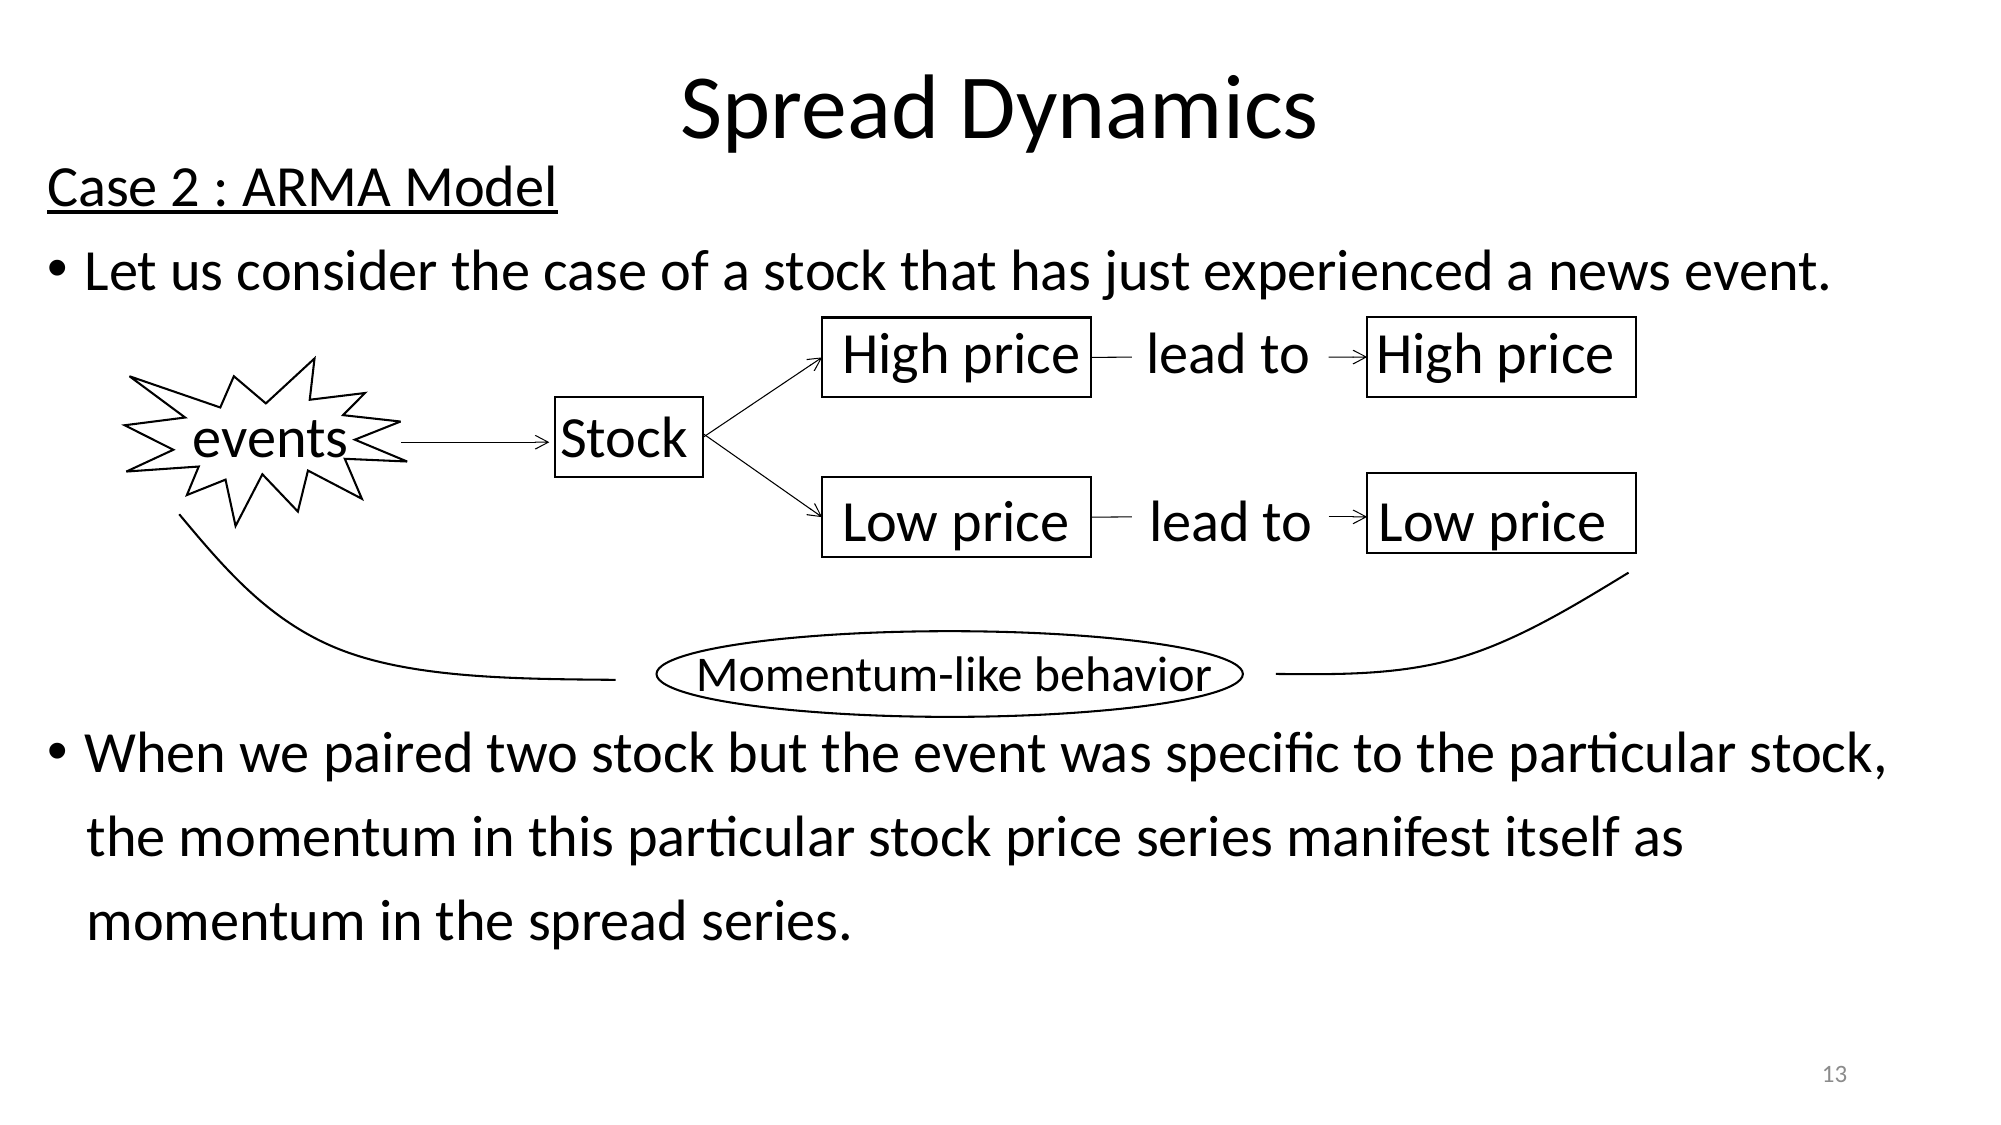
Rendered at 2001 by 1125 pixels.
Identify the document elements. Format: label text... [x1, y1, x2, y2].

slide_number 13 [1412, 1042, 1863, 1103]
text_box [703, 357, 822, 433]
text_box [1366, 316, 1637, 398]
text_box [121, 355, 408, 530]
text_box [1275, 571, 1630, 676]
text_box [821, 316, 1092, 398]
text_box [703, 433, 822, 518]
text_box [821, 476, 1092, 558]
list Case 2 : ARMA Model Let us consider the case of a stock that has just experienced a news event. High price lead to High price events Stock Low price lead to Low price Momentum-like behavior When we paired two stock but the event was specific to the particular stock, the momentum in this particular stock price series manifest itself as momentum in the spread series. [32, 148, 1956, 1111]
text_box [178, 513, 616, 681]
text_box [554, 396, 703, 478]
title Spread Dynamics [137, 0, 1863, 148]
text_box [655, 630, 1244, 718]
text_box [1366, 472, 1637, 554]
